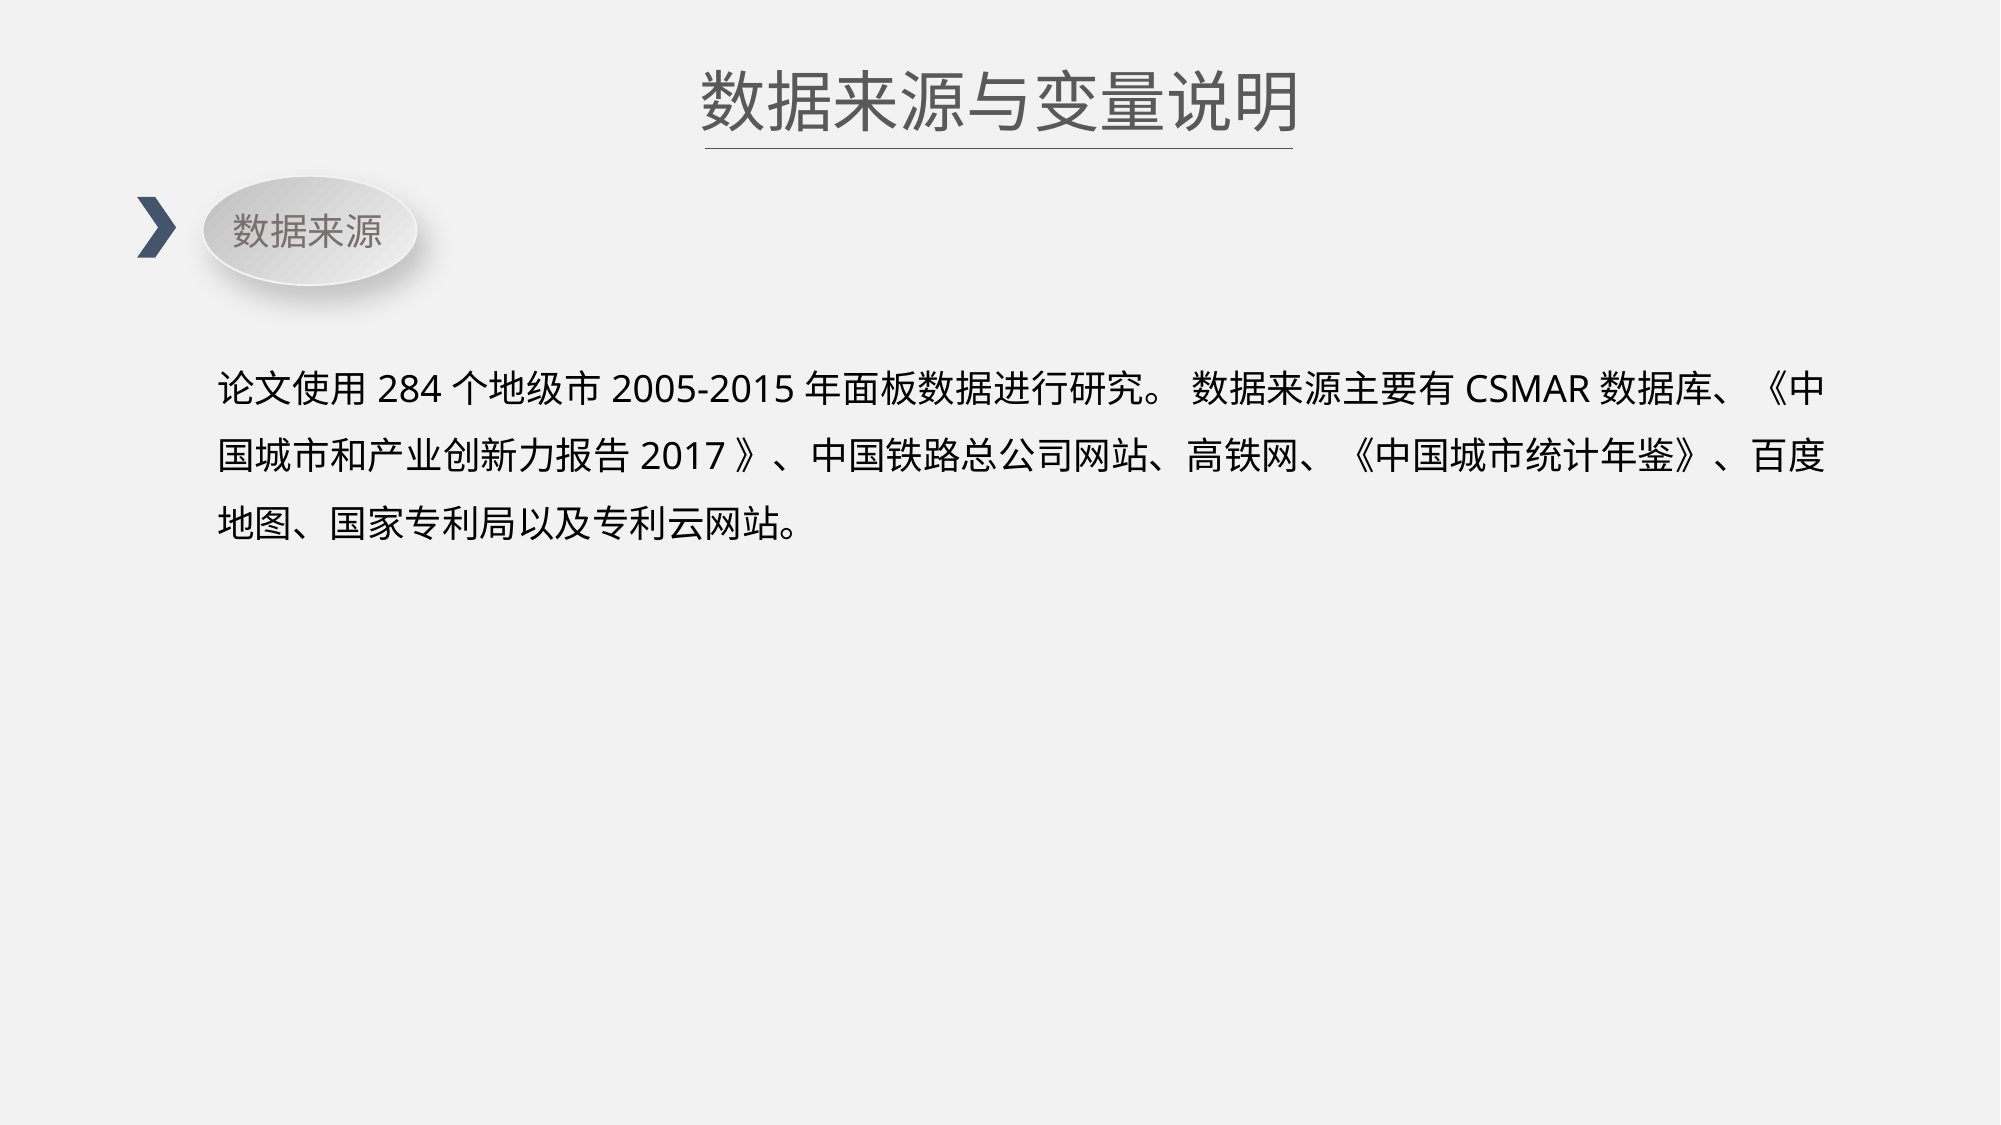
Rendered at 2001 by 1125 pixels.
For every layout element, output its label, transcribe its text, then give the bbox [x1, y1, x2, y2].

text_box 论文使用284个地级市2005-2015年面板数据进行研究。 数据来源主要有CSMAR数据库、《中国城市和产业创新力报告2017》、中国铁路总公司网站、高铁网、《中国城市统计年鉴》、百度地图、国家专利局以及专利云网站。 [202, 334, 1841, 553]
text_box 数据来源 [218, 200, 818, 260]
text_box [137, 196, 177, 258]
text_box 数据来源与变量说明 [684, 51, 1315, 147]
text_box [201, 174, 401, 287]
